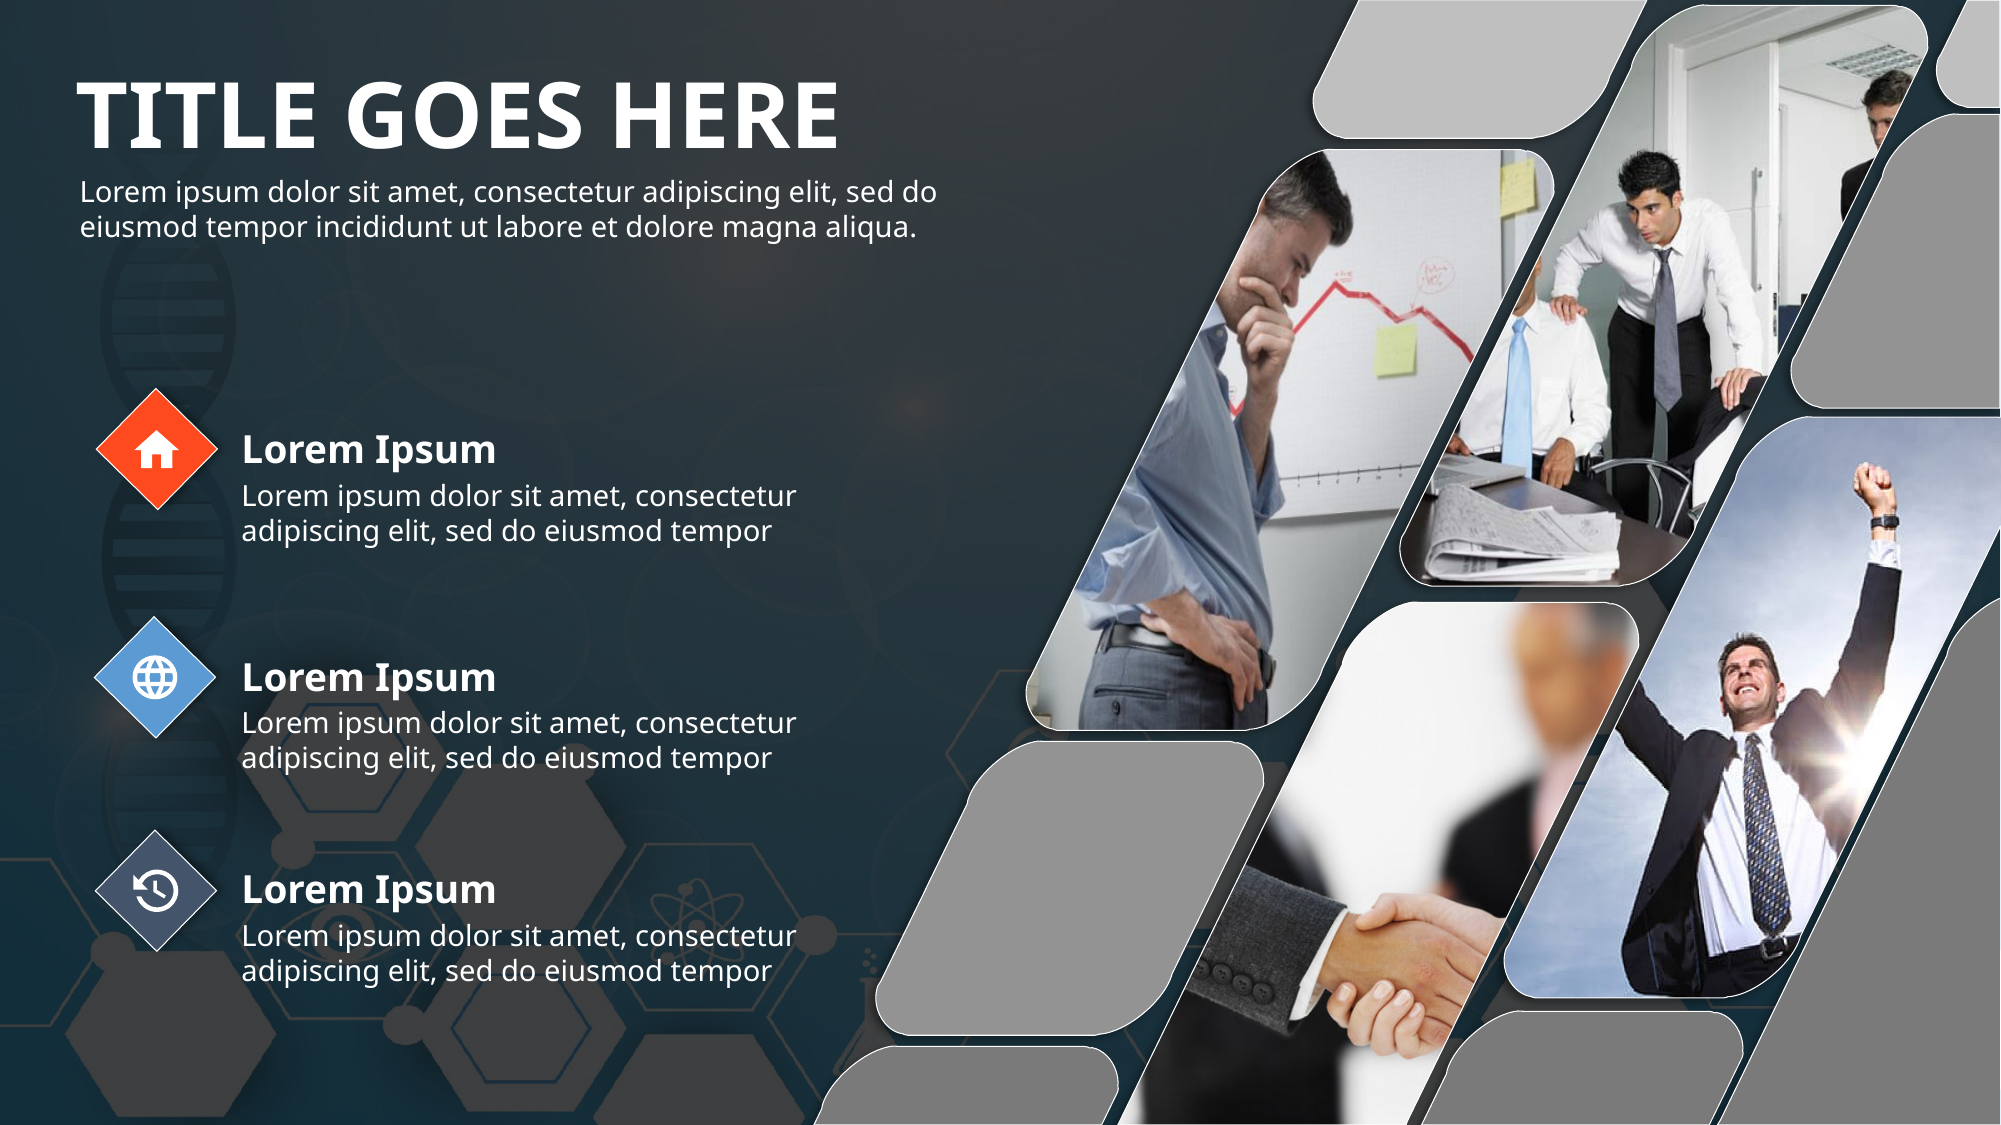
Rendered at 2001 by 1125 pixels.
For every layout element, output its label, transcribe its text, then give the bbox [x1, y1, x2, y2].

text_box Lorem Ipsum Lorem ipsum dolor sit amet, consectetur adipiscing elit, sed do eiusmod tempor [231, 420, 813, 553]
text_box Lorem Ipsum Lorem ipsum dolor sit amet, consectetur adipiscing elit, sed do eiusmod tempor [231, 859, 813, 993]
text_box [134, 430, 180, 469]
text_box [94, 387, 219, 512]
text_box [60, 49, 813, 252]
text_box [133, 869, 179, 912]
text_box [813, 0, 2000, 1125]
text_box [93, 828, 218, 953]
text_box [132, 655, 178, 700]
text_box Lorem Ipsum Lorem ipsum dolor sit amet, consectetur adipiscing elit, sed do eiusmod tempor [231, 647, 813, 780]
text_box [92, 615, 218, 740]
